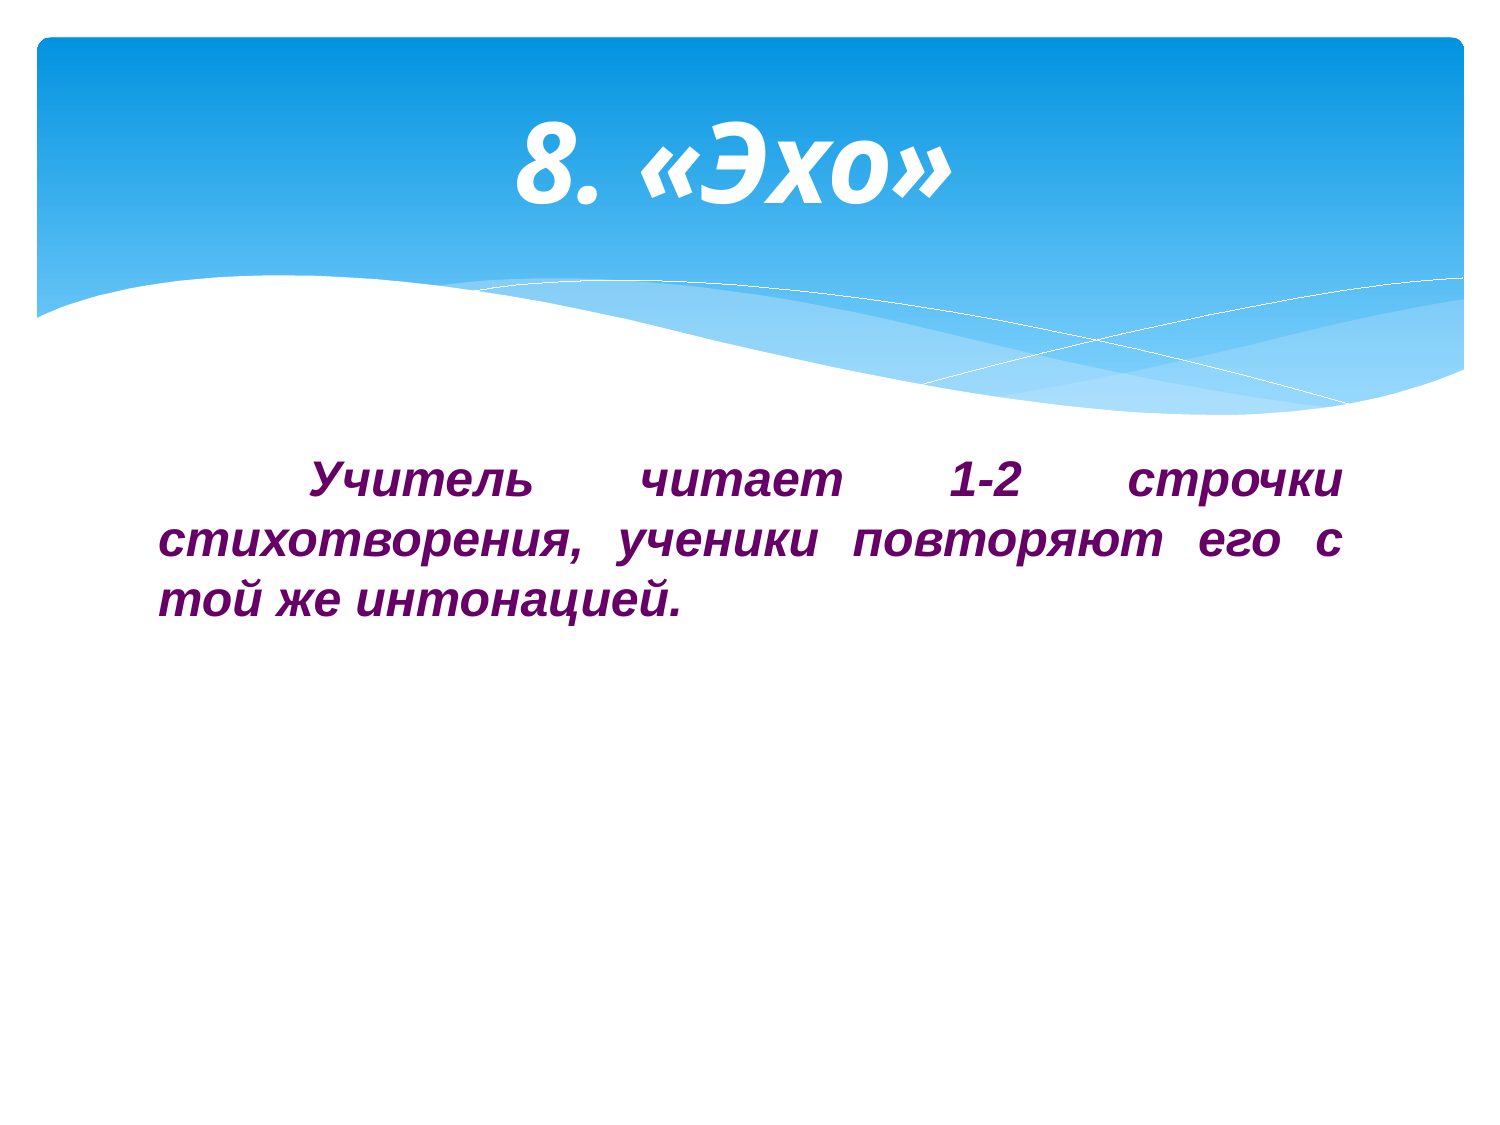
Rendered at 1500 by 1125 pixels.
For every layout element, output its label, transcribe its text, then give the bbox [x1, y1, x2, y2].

title 8. «Эхо» [75, 55, 1425, 261]
list Учитель читает 1-2 строчки стихотворения, ученики повторяют его с той же интонацией. [143, 438, 1359, 1005]
